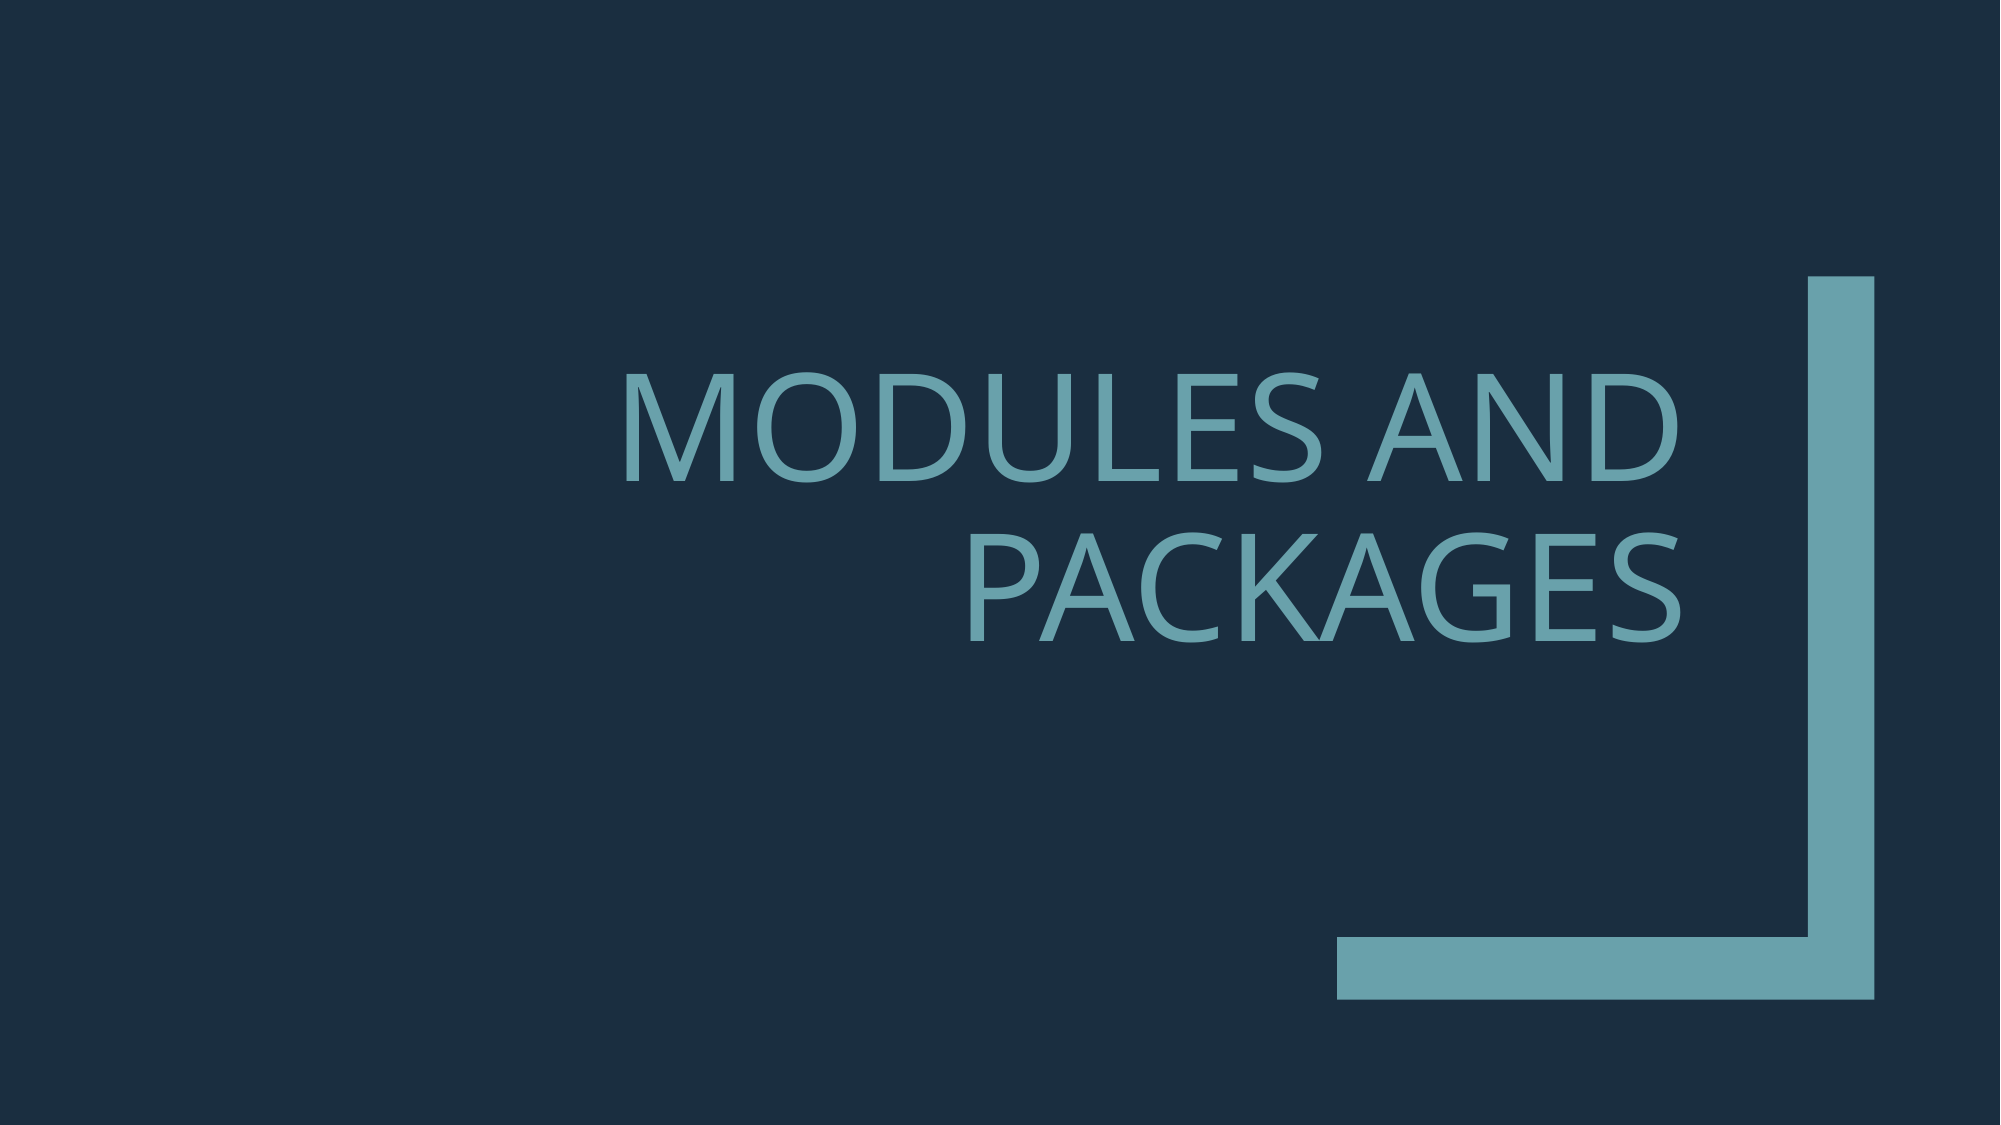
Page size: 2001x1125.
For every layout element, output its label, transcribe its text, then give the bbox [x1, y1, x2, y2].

title MODULES AND PACKAGES [125, 213, 1703, 682]
